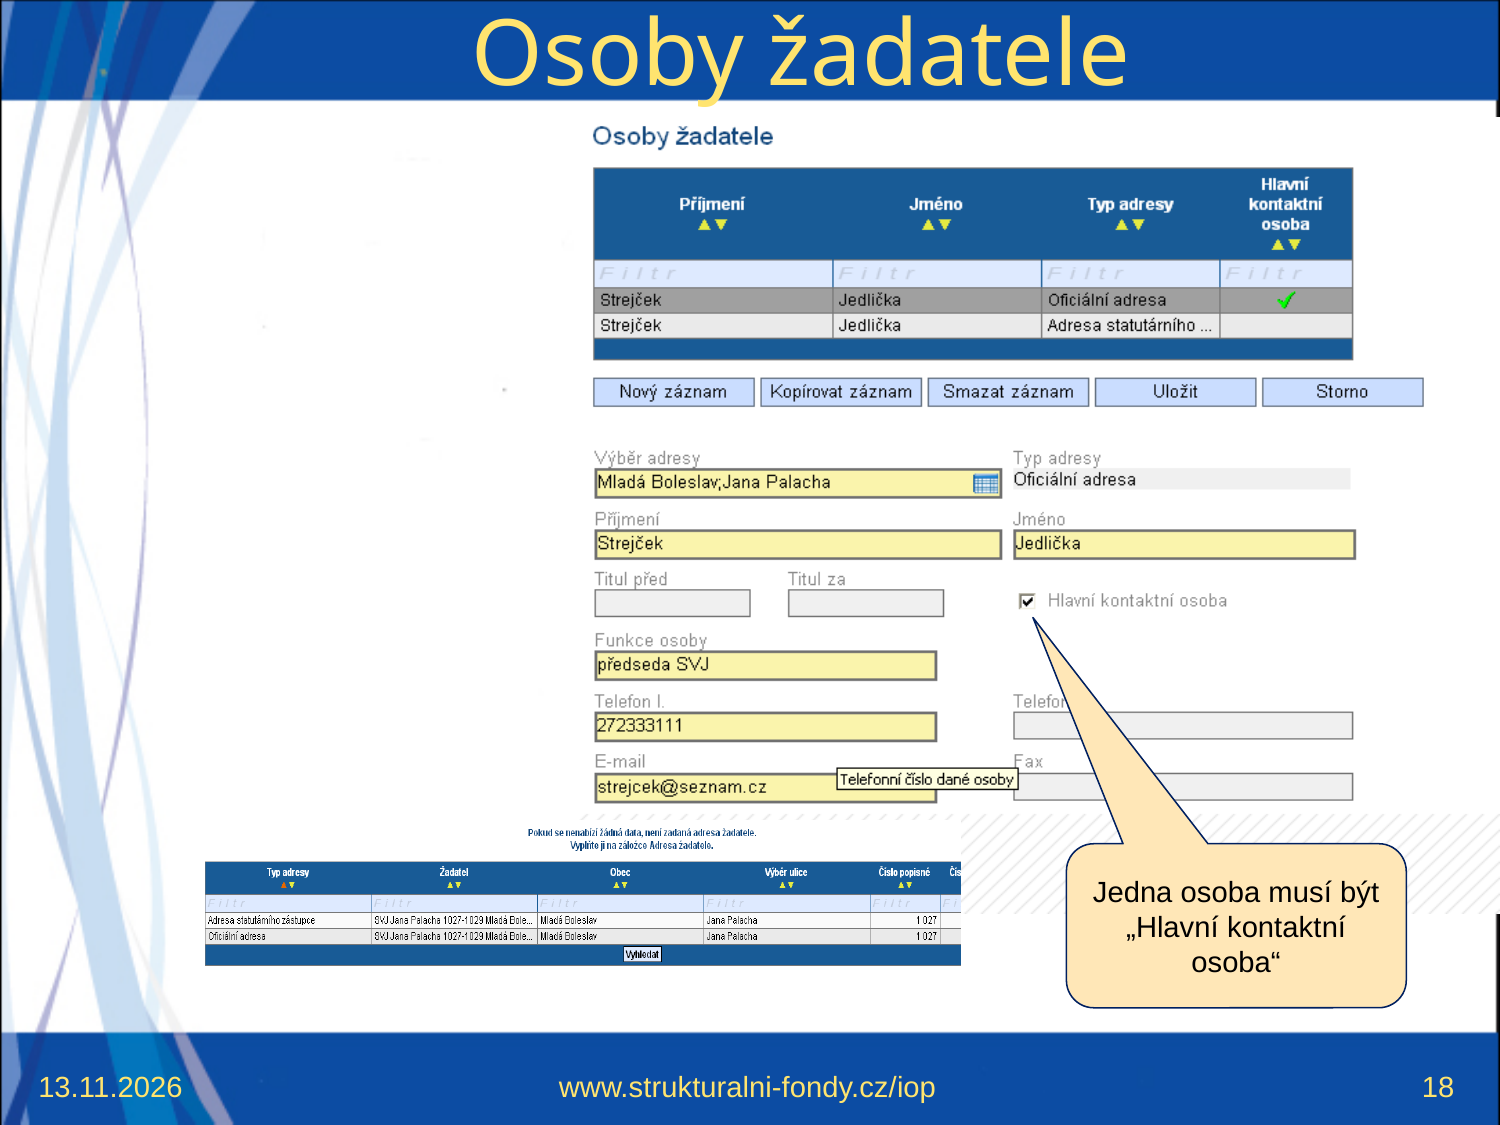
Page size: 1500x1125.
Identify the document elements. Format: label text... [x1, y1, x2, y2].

slide_number 18 [1375, 1046, 1500, 1125]
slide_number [0, 1046, 222, 1125]
footer www.strukturalni-fondy.cz/iop [509, 1046, 986, 1125]
title Osoby žadatele [152, 0, 1451, 146]
picture [0, 0, 1500, 1125]
text_box Jedna osoba musí být „Hlavní kontaktní osoba“ [1066, 922, 1407, 1008]
